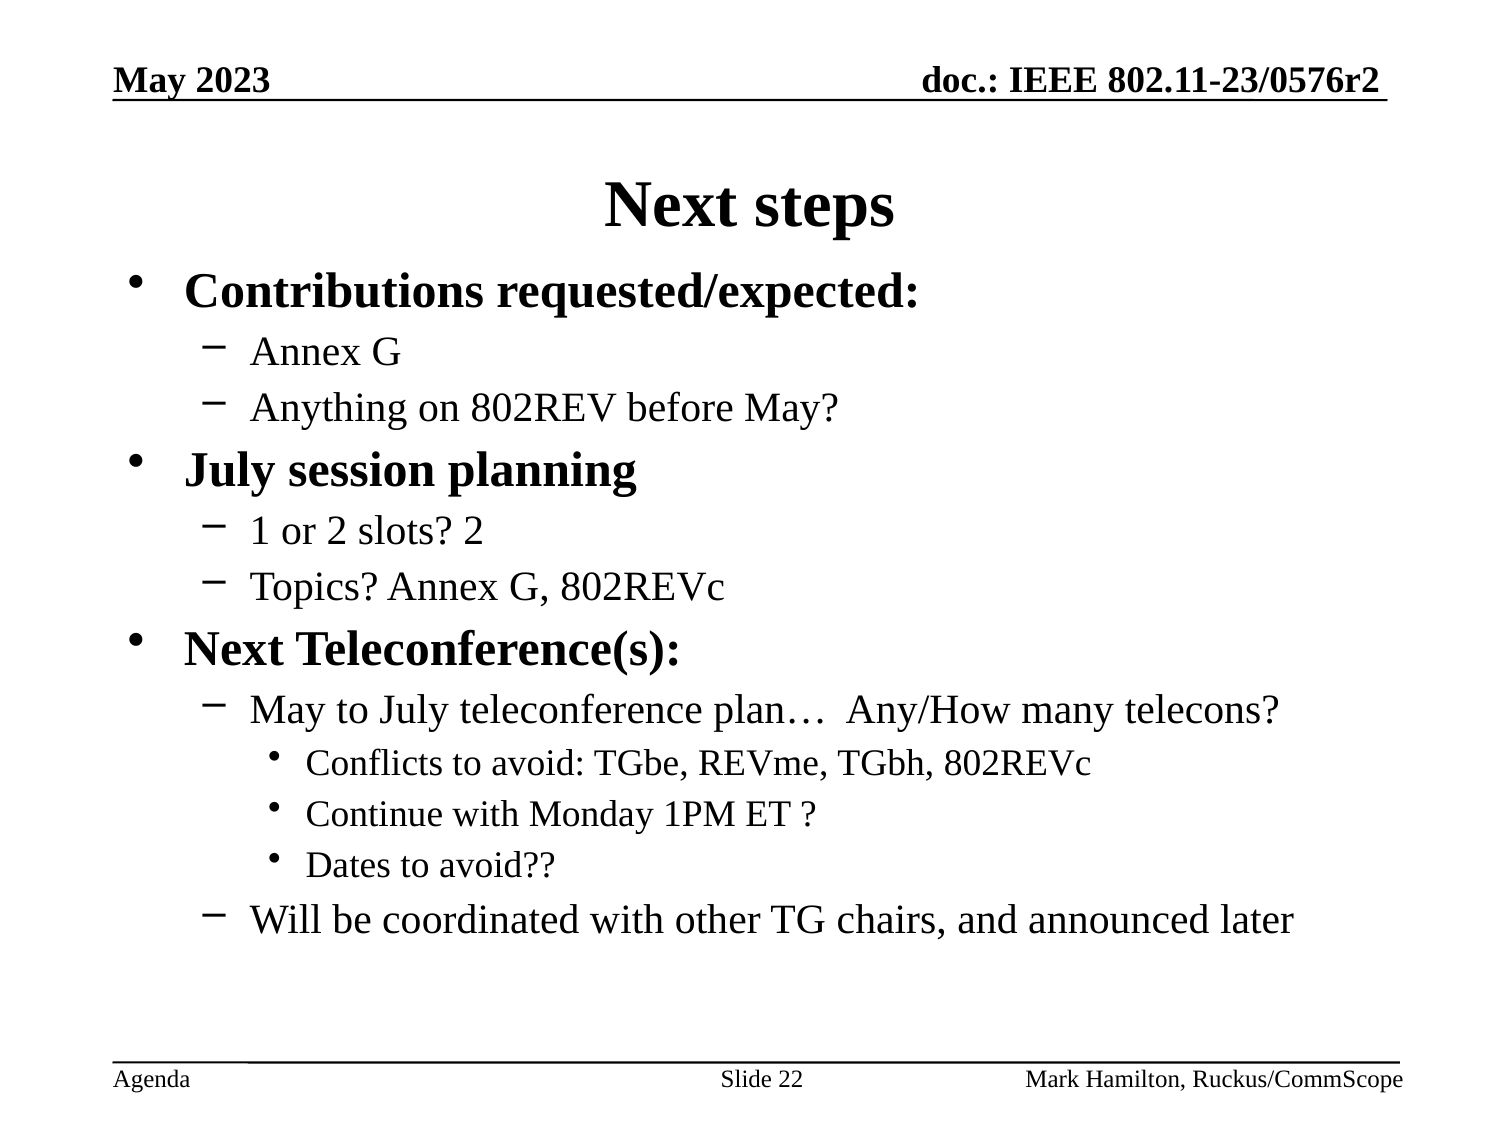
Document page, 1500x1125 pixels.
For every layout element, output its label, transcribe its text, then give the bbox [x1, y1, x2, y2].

title Next steps [112, 112, 1388, 249]
list Contributions requested/expected: Annex G Anything on 802REV before May? July session planning 1 or 2 slots? 2 Topics? Annex G, 802REVc Next Teleconference(s): May to July teleconference plan… Any/How many telecons? Conflicts to avoid: TGbe, REVme, TGbh, 802REVc Continue with Monday 1PM ET ? Dates to avoid?? Will be coordinated with other TG chairs, and announced later [112, 249, 1388, 1050]
